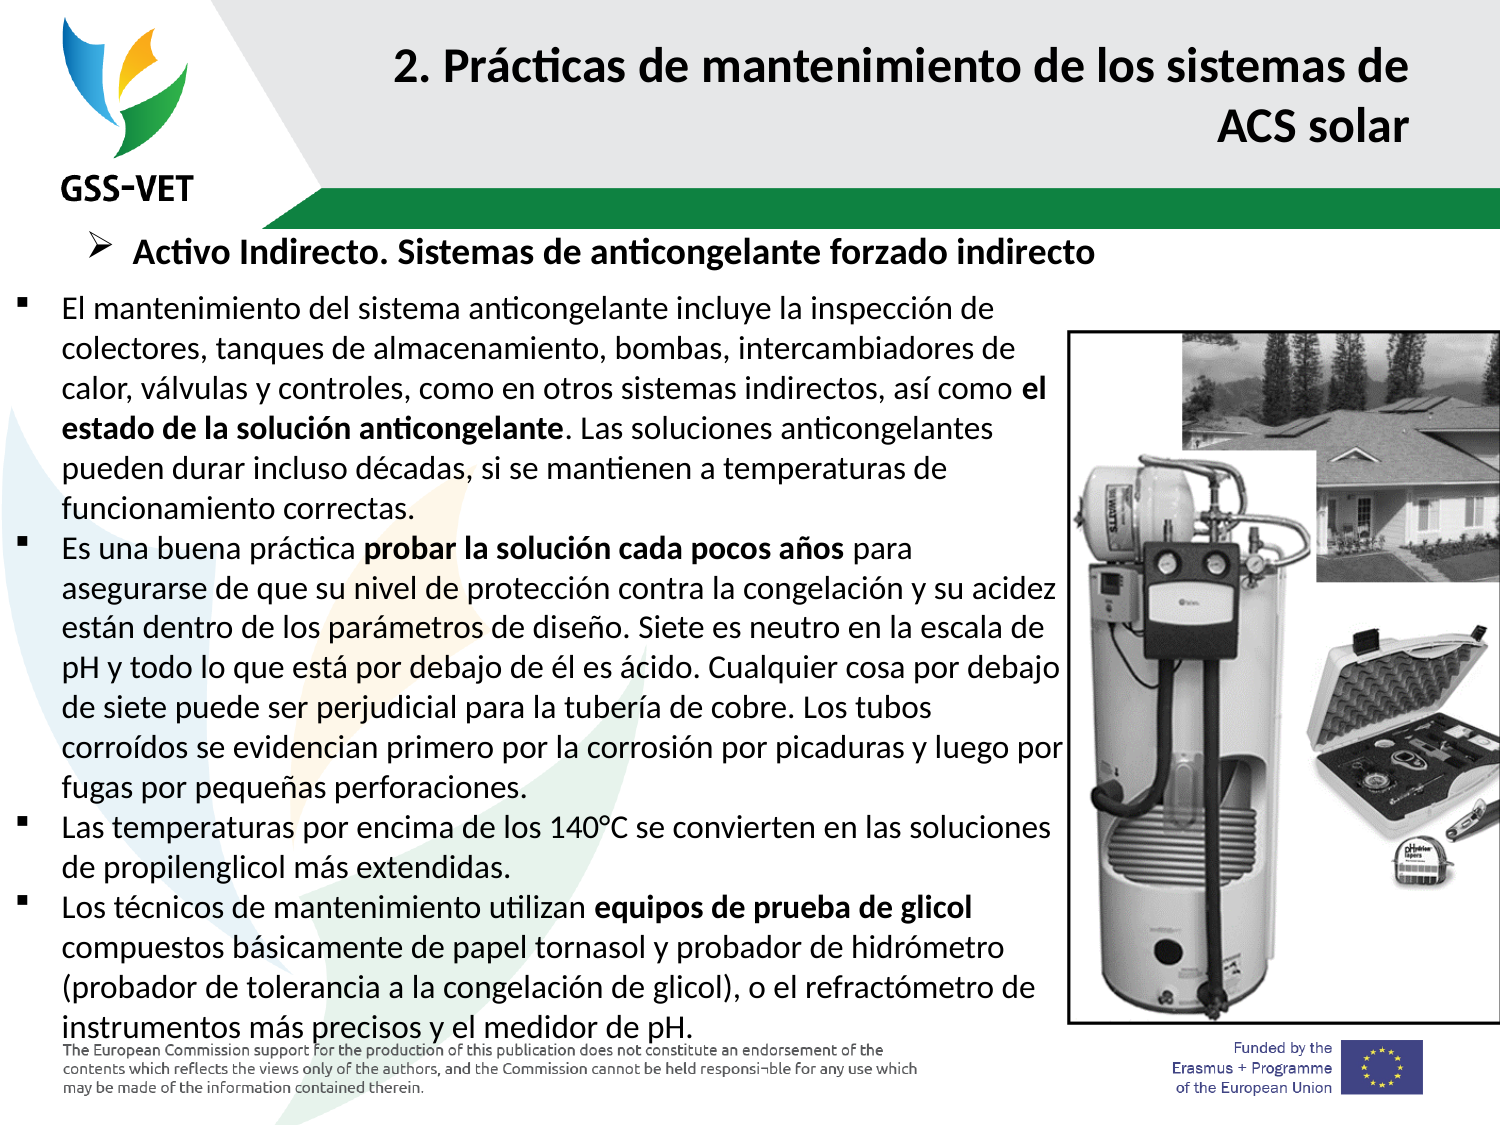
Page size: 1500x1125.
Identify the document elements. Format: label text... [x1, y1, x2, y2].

picture [0, 0, 1500, 1125]
text_box Activo Indirecto. Sistemas de anticongelante forzado indirecto [71, 219, 1247, 280]
title 2. Prácticas de mantenimiento de los sistemas de ACS solar [324, 0, 1425, 185]
text_box El mantenimiento del sistema anticongelante incluye la inspección de colectores, tanques de almacenamiento, bombas, intercambiadores de calor, válvulas y controles, como en otros sistemas indirectos, así como el estado de la solución anticongelante. Las soluciones anticongelantes pueden durar incluso décadas, si se mantienen a temperaturas de funcionamiento correctas. Es una buena práctica probar la solución cada pocos años para asegurarse de que su nivel de protección contra la congelación y su acidez están dentro de los parámetros de diseño. Siete es neutro en la escala de pH y todo lo que está por debajo de él es ácido. Cualquier cosa por debajo de siete puede ser perjudicial para la tubería de cobre. Los tubos corroídos se evidencian primero por la corrosión por picaduras y luego por fugas por pequeñas perforaciones. Las temperaturas por encima de los 140°C se convierten en las soluciones de propilenglicol más extendidas. Los técnicos de mantenimiento utilizan equipos de prueba de glicol compuestos básicamente de papel tornasol y probador de hidrómetro (probador de tolerancia a la congelación de glicol), o el refractómetro de instrumentos más precisos y el medidor de pH. [0, 278, 1081, 1053]
